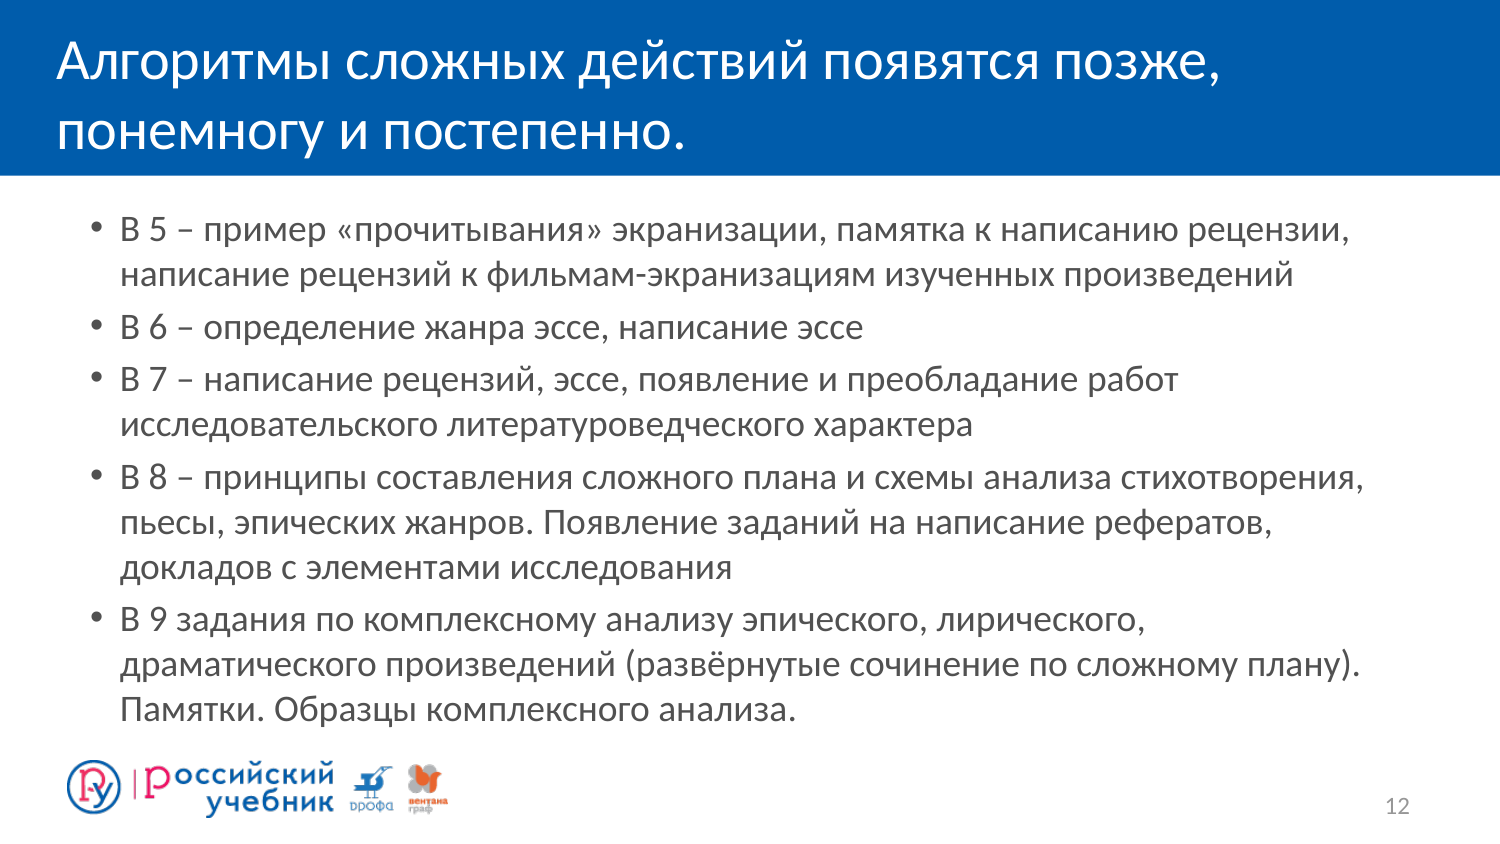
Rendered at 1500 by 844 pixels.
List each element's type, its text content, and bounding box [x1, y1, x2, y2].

picture [67, 760, 448, 818]
title Алгоритмы сложных действий появятся позже, понемногу и постепенно. [41, 98, 1392, 239]
list В 5 – пример «прочитывания» экранизации, памятка к написанию рецензии, написание рецензий к фильмам-экранизациям изученных произведений В 6 – определение жанра эссе, написание эссе В 7 – написание рецензий, эссе, появление и преобладание работ исследовательского литературоведческого характера В 8 – принципы составления сложного плана и схемы анализа стихотворения, пьесы, эпических жанров. Появление заданий на написание рефератов, докладов с элементами исследования В 9 задания по комплексному анализу эпического, лирического, драматического произведений (развёрнутые сочинение по сложному плану). Памятки. Образцы комплексного анализа. [75, 196, 1425, 754]
slide_number 12 [1074, 782, 1425, 827]
